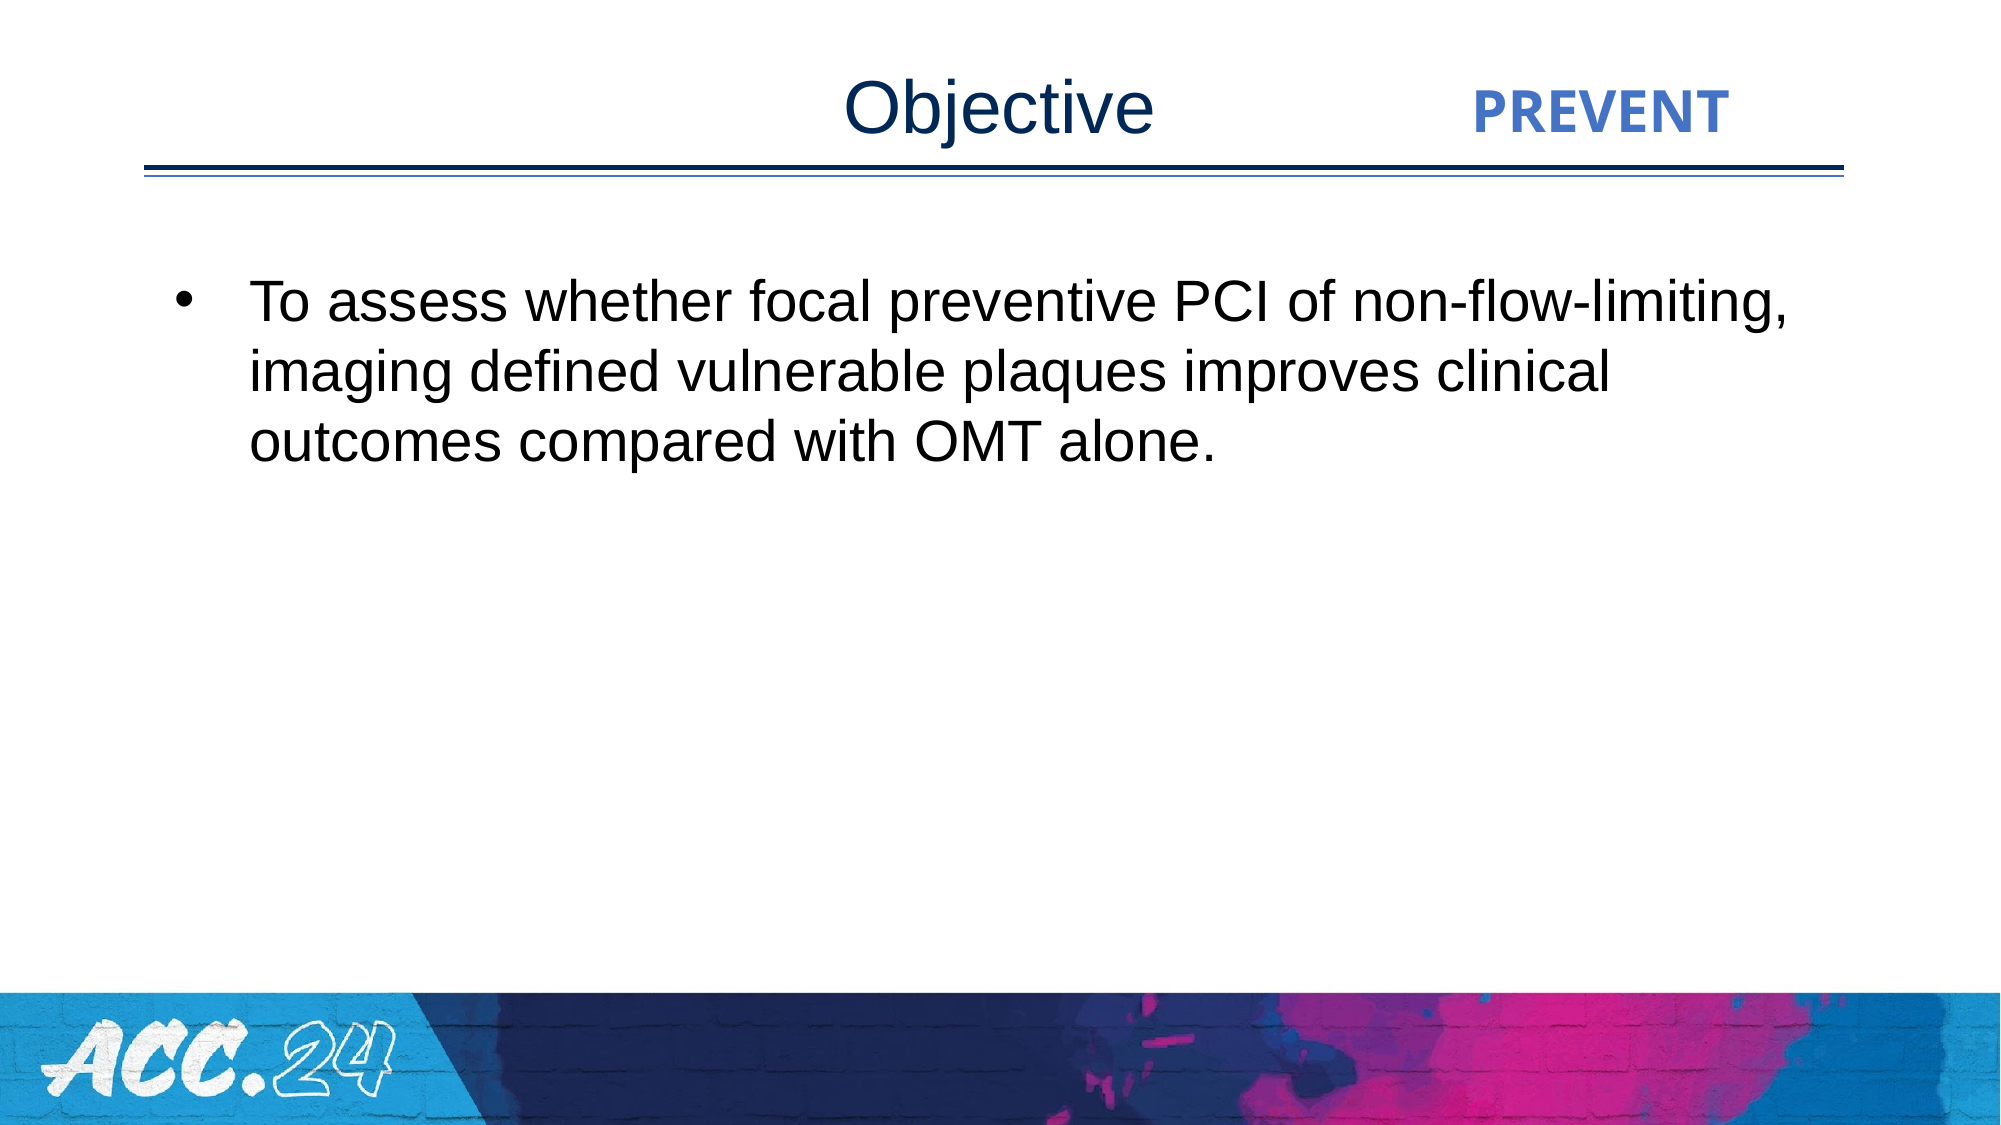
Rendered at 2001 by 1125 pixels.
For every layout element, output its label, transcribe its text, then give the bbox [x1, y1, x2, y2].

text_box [143, 167, 1845, 176]
text_box To assess whether focal preventive PCI of non-flow-limiting, imaging defined vulnerable plaques improves clinical outcomes compared with OMT alone. [159, 255, 1872, 481]
text_box PREVENT [1455, 66, 1842, 152]
title Objective [137, 0, 1863, 219]
picture [0, 0, 2001, 1125]
